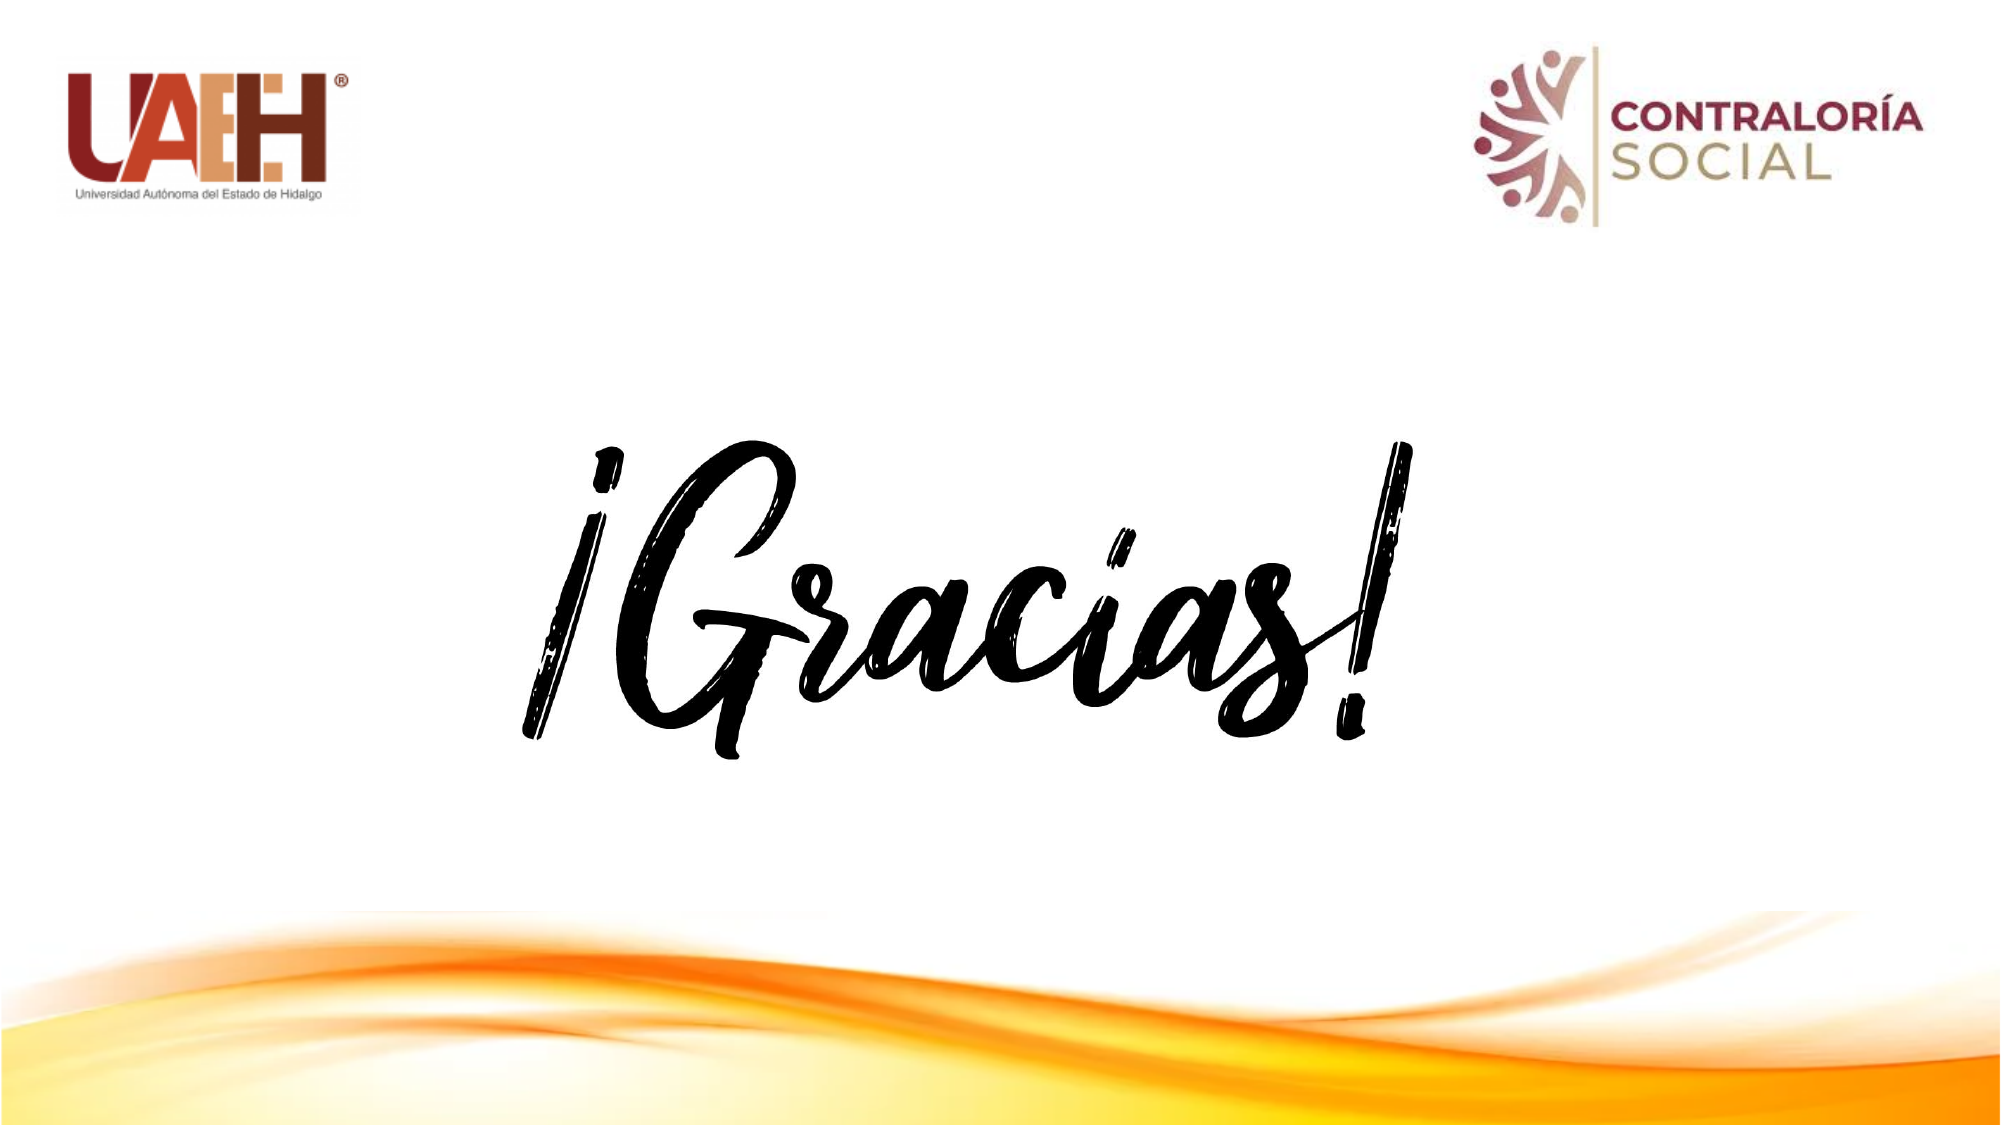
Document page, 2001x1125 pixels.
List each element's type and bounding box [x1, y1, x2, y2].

picture [408, 353, 1534, 846]
picture [0, 911, 2000, 1125]
picture [1448, 41, 2000, 233]
picture [56, 56, 361, 217]
